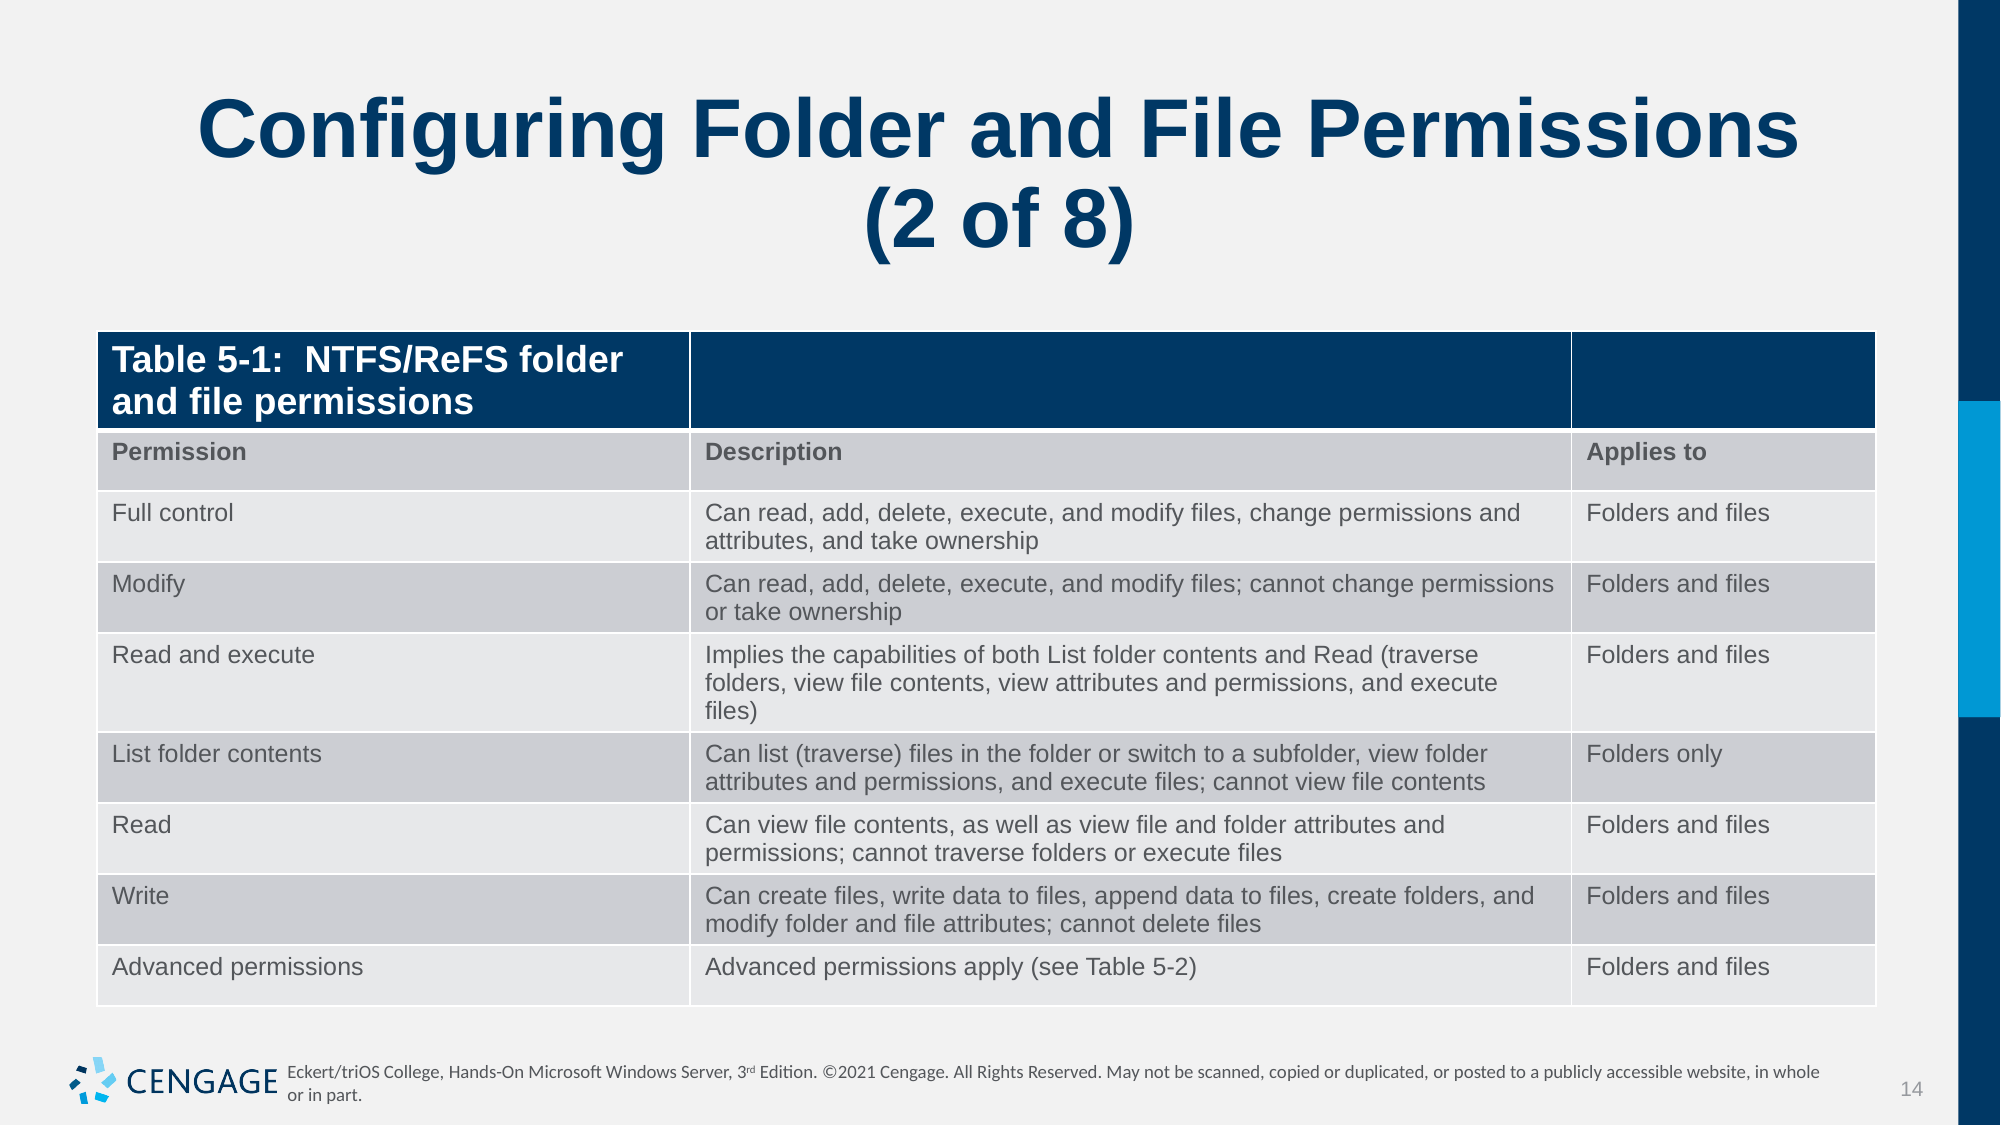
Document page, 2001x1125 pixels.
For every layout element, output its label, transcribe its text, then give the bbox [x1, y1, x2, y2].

table_cell Folders and files [1572, 563, 1875, 632]
table_cell Can read, add, delete, execute, and modify files; cannot change permissions or take ownership [691, 563, 1571, 632]
table_cell Implies the capabilities of both List folder contents and Read (traverse folders, view file contents, view attributes and permissions, and execute files) [691, 634, 1571, 731]
table_cell Advanced permissions [98, 946, 689, 1005]
table_cell Folders and files [1572, 946, 1875, 1005]
table_cell List folder contents [98, 733, 689, 802]
table_cell Can view file contents, as well as view file and folder attributes and permissions; cannot traverse folders or execute files [691, 804, 1571, 873]
table_cell Full control [98, 492, 689, 561]
table_cell Write [98, 875, 689, 944]
table_header [691, 332, 1571, 428]
table_cell Permission [98, 433, 689, 490]
table_header [1572, 332, 1875, 428]
table_cell Folders only [1572, 733, 1875, 802]
title Configuring Folder and File Permissions (2 of 8) [78, 77, 1923, 278]
table_header Table 5-1: NTFS/ReFS folder and file permissions [98, 332, 689, 428]
table_cell Folders and files [1572, 875, 1875, 944]
table_cell Folders and files [1572, 492, 1875, 561]
table_cell Folders and files [1572, 634, 1875, 731]
table_cell Can list (traverse) files in the folder or switch to a subfolder, view folder attributes and permissions, and execute files; cannot view file contents [691, 733, 1571, 802]
table_cell Read and execute [98, 634, 689, 731]
picture [69, 1057, 277, 1104]
table_cell Read [98, 804, 689, 873]
table_cell Modify [98, 563, 689, 632]
table_cell Can create files, write data to files, append data to files, create folders, and modify folder and file attributes; cannot delete files [691, 875, 1571, 944]
table_cell Folders and files [1572, 804, 1875, 873]
table_cell Applies to [1572, 433, 1875, 490]
table_cell Can read, add, delete, execute, and modify files, change permissions and attributes, and take ownership [691, 492, 1571, 561]
table_cell Advanced permissions apply (see Table 5-2) [691, 946, 1571, 1005]
table_cell Description [691, 433, 1571, 490]
